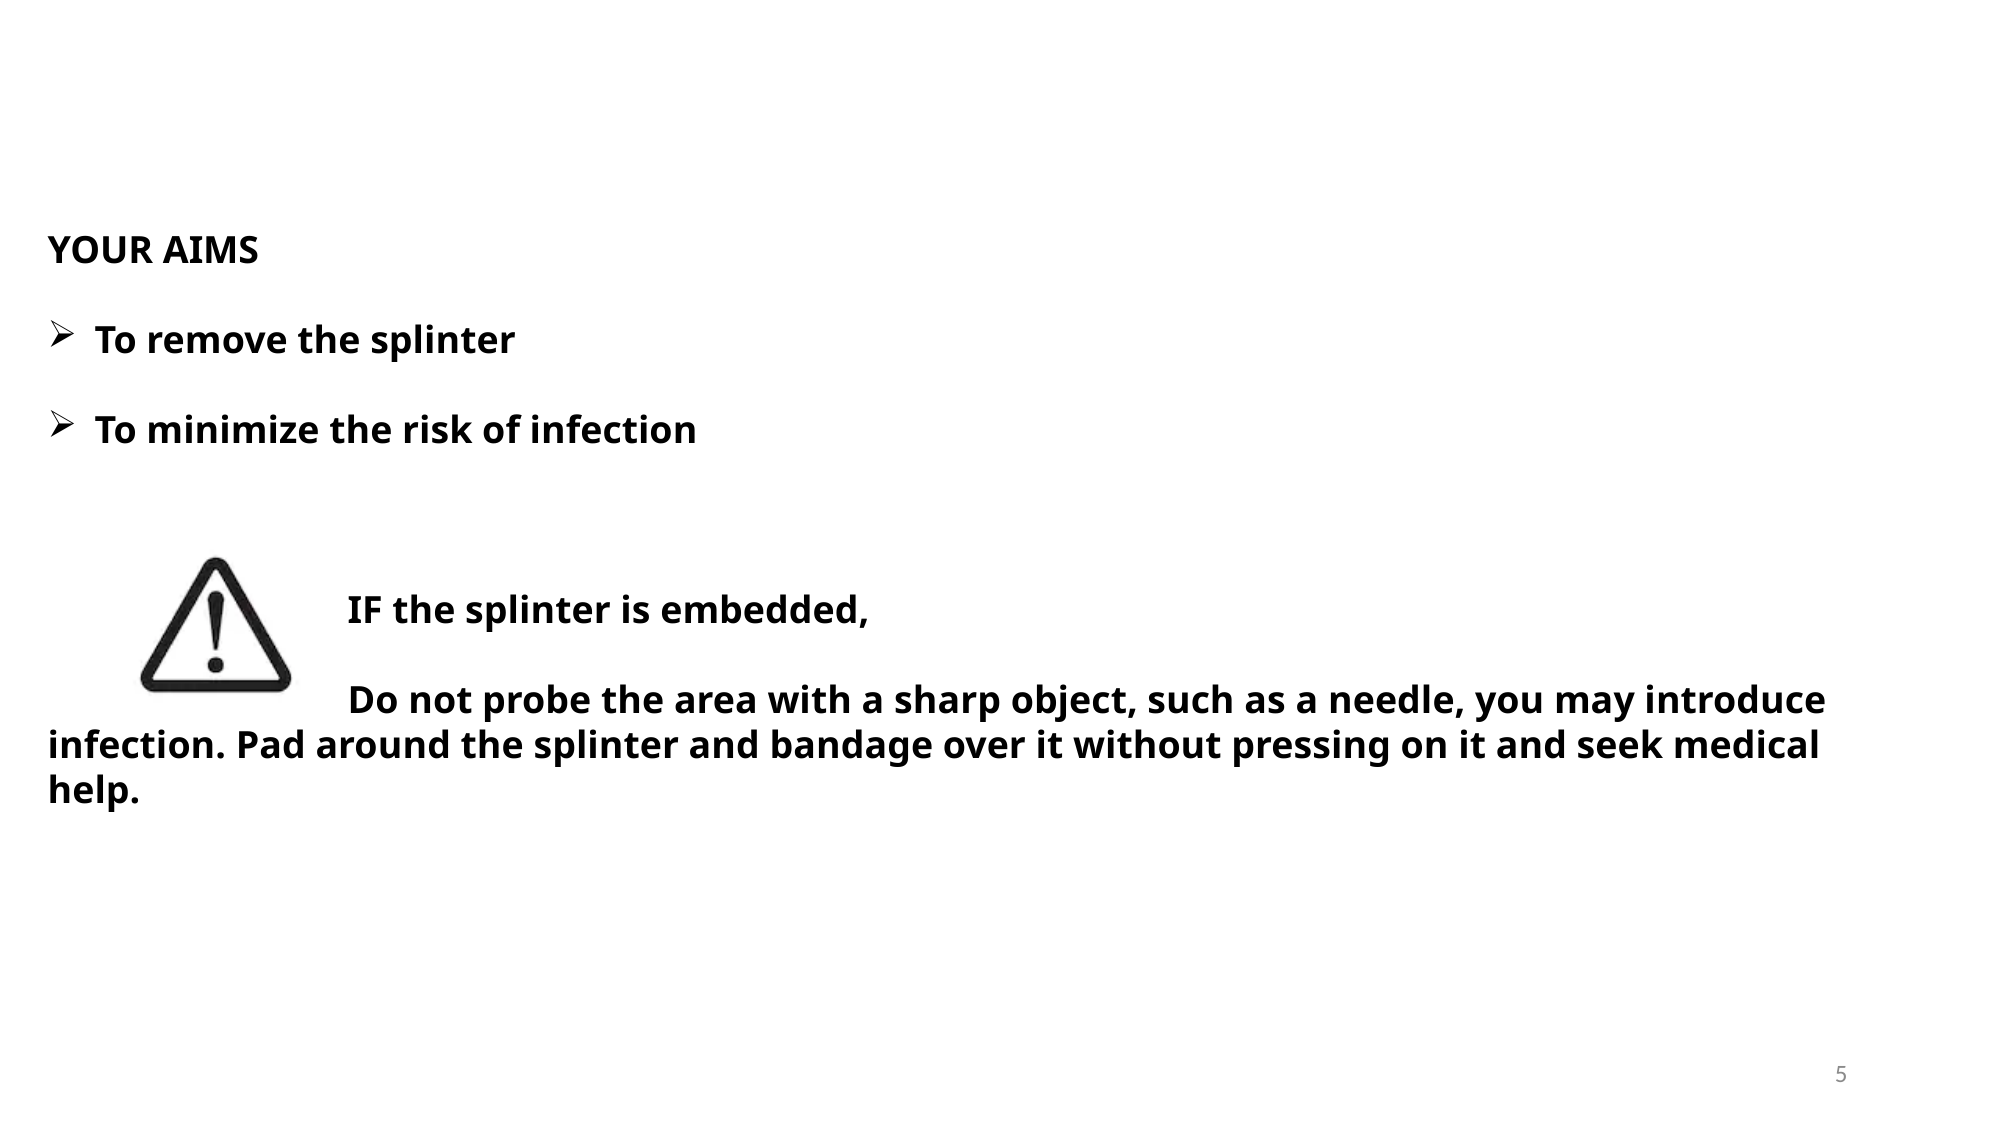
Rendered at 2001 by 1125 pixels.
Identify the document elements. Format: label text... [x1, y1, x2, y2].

slide_number 5 [1412, 1042, 1863, 1103]
text_box YOUR AIMS To remove the splinter To minimize the risk of infection IF the splinter is embedded, Do not probe the area with a sharp object, such as a needle, you may introduce infection. Pad around the splinter and bandage over it without pressing on it and seek medical help. [33, 219, 1896, 909]
picture [127, 544, 321, 737]
